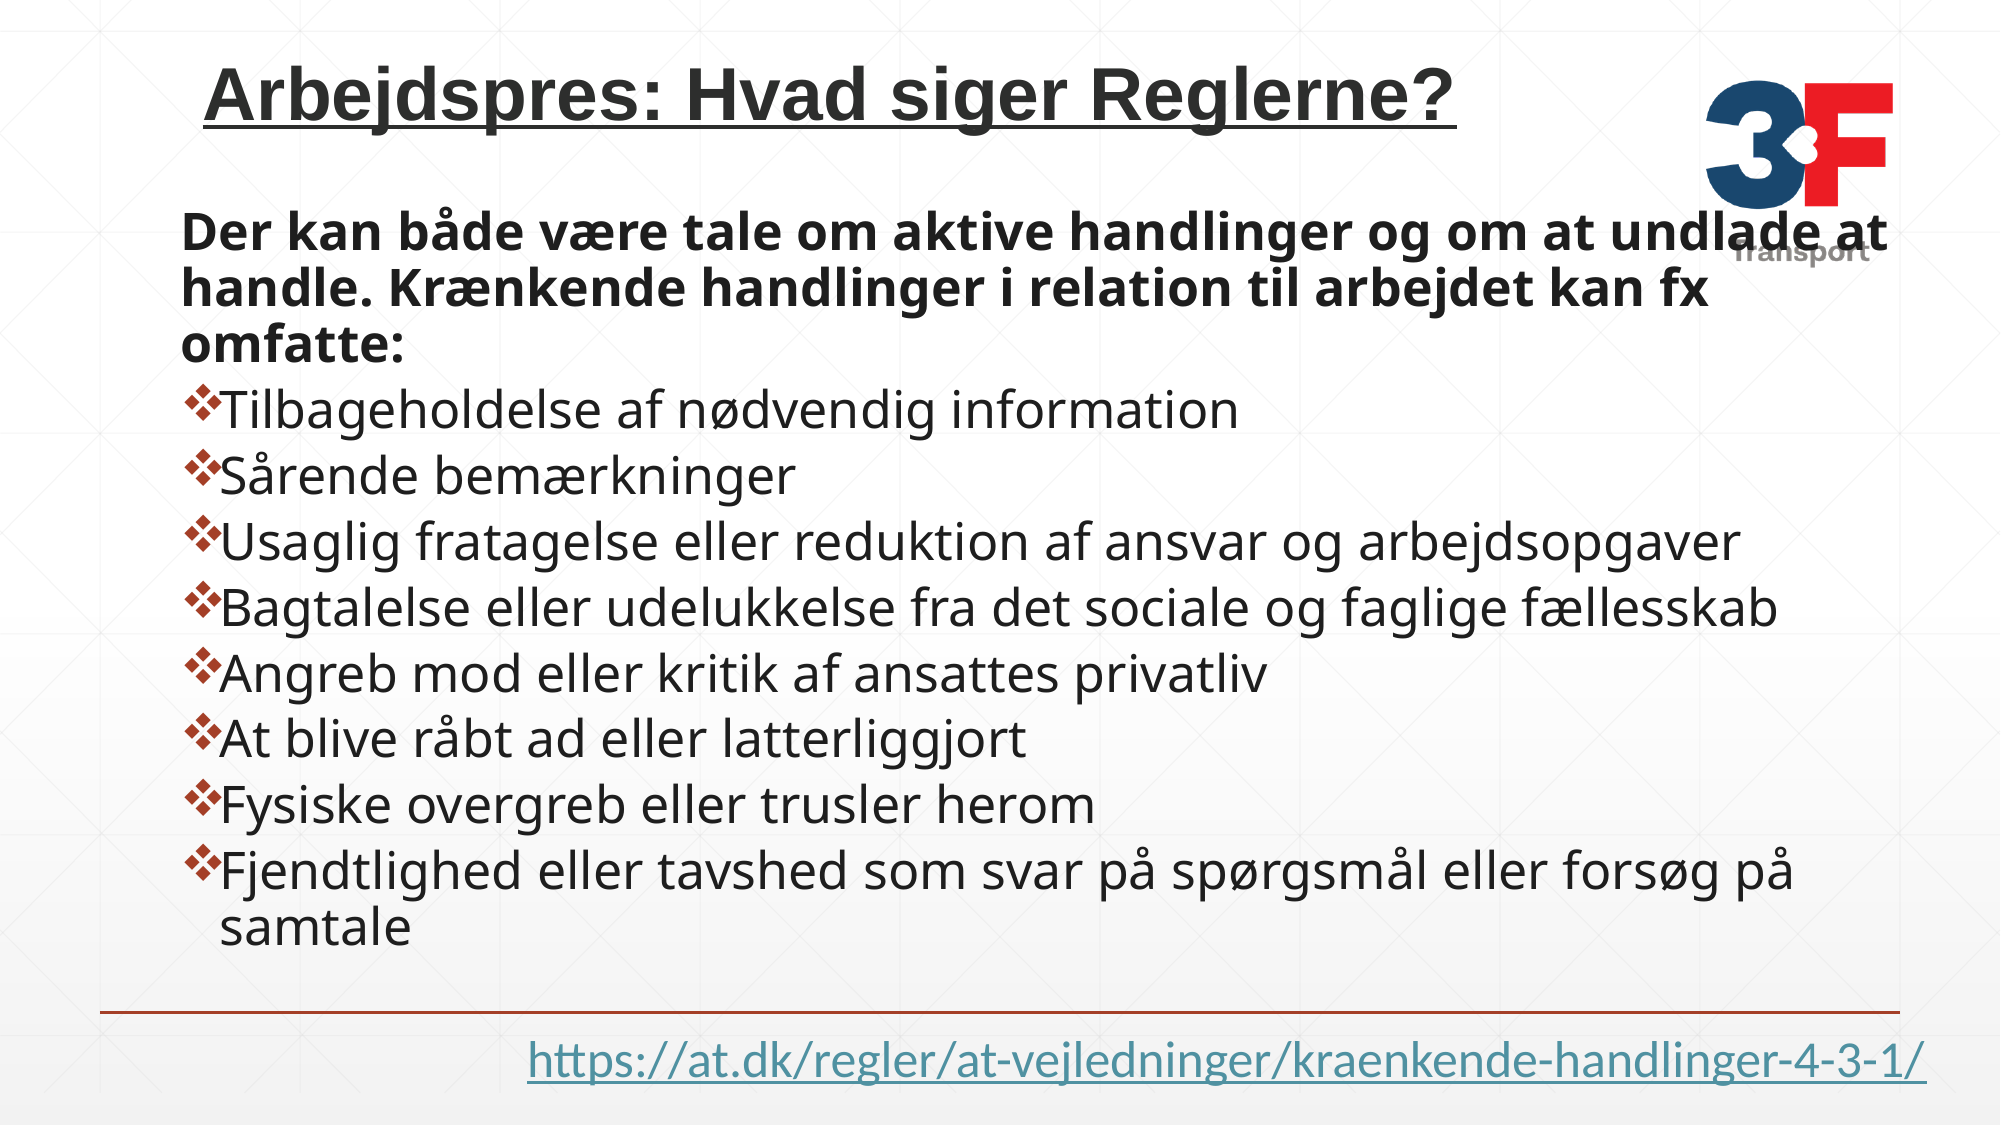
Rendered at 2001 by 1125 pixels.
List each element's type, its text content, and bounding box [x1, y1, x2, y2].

title Arbejdspres: Hvad siger Reglerne? [187, 37, 1763, 145]
picture [1705, 80, 1893, 159]
list Der kan både være tale om aktive handlinger og om at undlade at handle. Krænkende handlinger i relation til arbejdet kan fx omfatte: Tilbageholdelse af nødvendig information Sårende bemærkninger Usaglig fratagelse eller reduktion af ansvar og arbejdsopgaver Bagtalelse eller udelukkelse fra det sociale og faglige fællesskab Angreb mod eller kritik af ansattes privatliv At blive råbt ad eller latterliggjort Fysiske overgreb eller trusler herom Fjendtlighed eller tavshed som svar på spørgsmål eller forsøg på samtale https://at.dk/regler/at-vejledninger/kraenkende-handlinger-4-3-1/ [165, 159, 1942, 1111]
